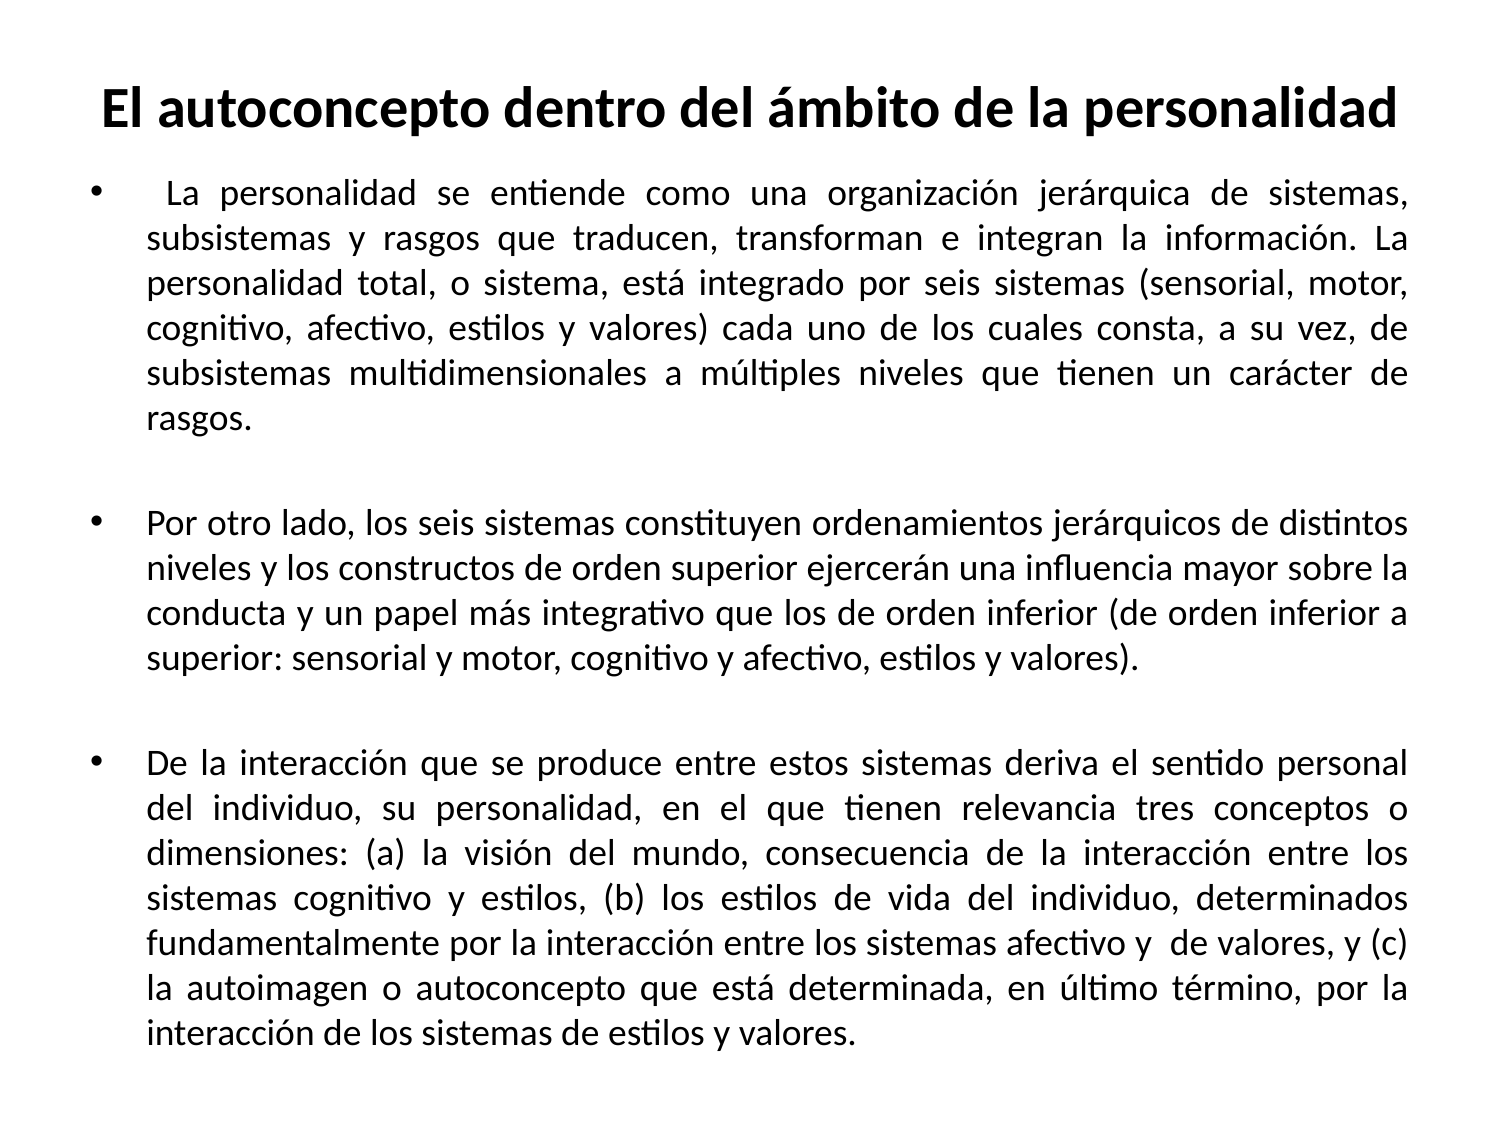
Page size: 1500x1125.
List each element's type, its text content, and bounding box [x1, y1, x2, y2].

list La personalidad se entiende como una organización jerárquica de sistemas, subsistemas y rasgos que traducen, transforman e integran la información. La personalidad total, o sistema, está integrado por seis sistemas (sensorial, motor, cognitivo, afectivo, estilos y valores) cada uno de los cuales consta, a su vez, de subsistemas multidimensionales a múltiples niveles que tienen un carácter de rasgos. Por otro lado, los seis sistemas constituyen ordenamientos jerárquicos de distintos niveles y los constructos de orden superior ejercerán una influencia mayor sobre la conducta y un papel más integrativo que los de orden inferior (de orden inferior a superior: sensorial y motor, cognitivo y afectivo, estilos y valores). De la interacción que se produce entre estos sistemas deriva el sentido personal del individuo, su personalidad, en el que tienen relevancia tres conceptos o dimensiones: (a) la visión del mundo, consecuencia de la interacción entre los sistemas cognitivo y estilos, (b) los estilos de vida del individuo, determinados fundamentalmente por la interacción entre los sistemas afectivo y de valores, y (c) la autoimagen o autoconcepto que está determinada, en último término, por la interacción de los sistemas de estilos y valores. [75, 160, 1425, 1005]
title El autoconcepto dentro del ámbito de la personalidad [75, 45, 1425, 160]
